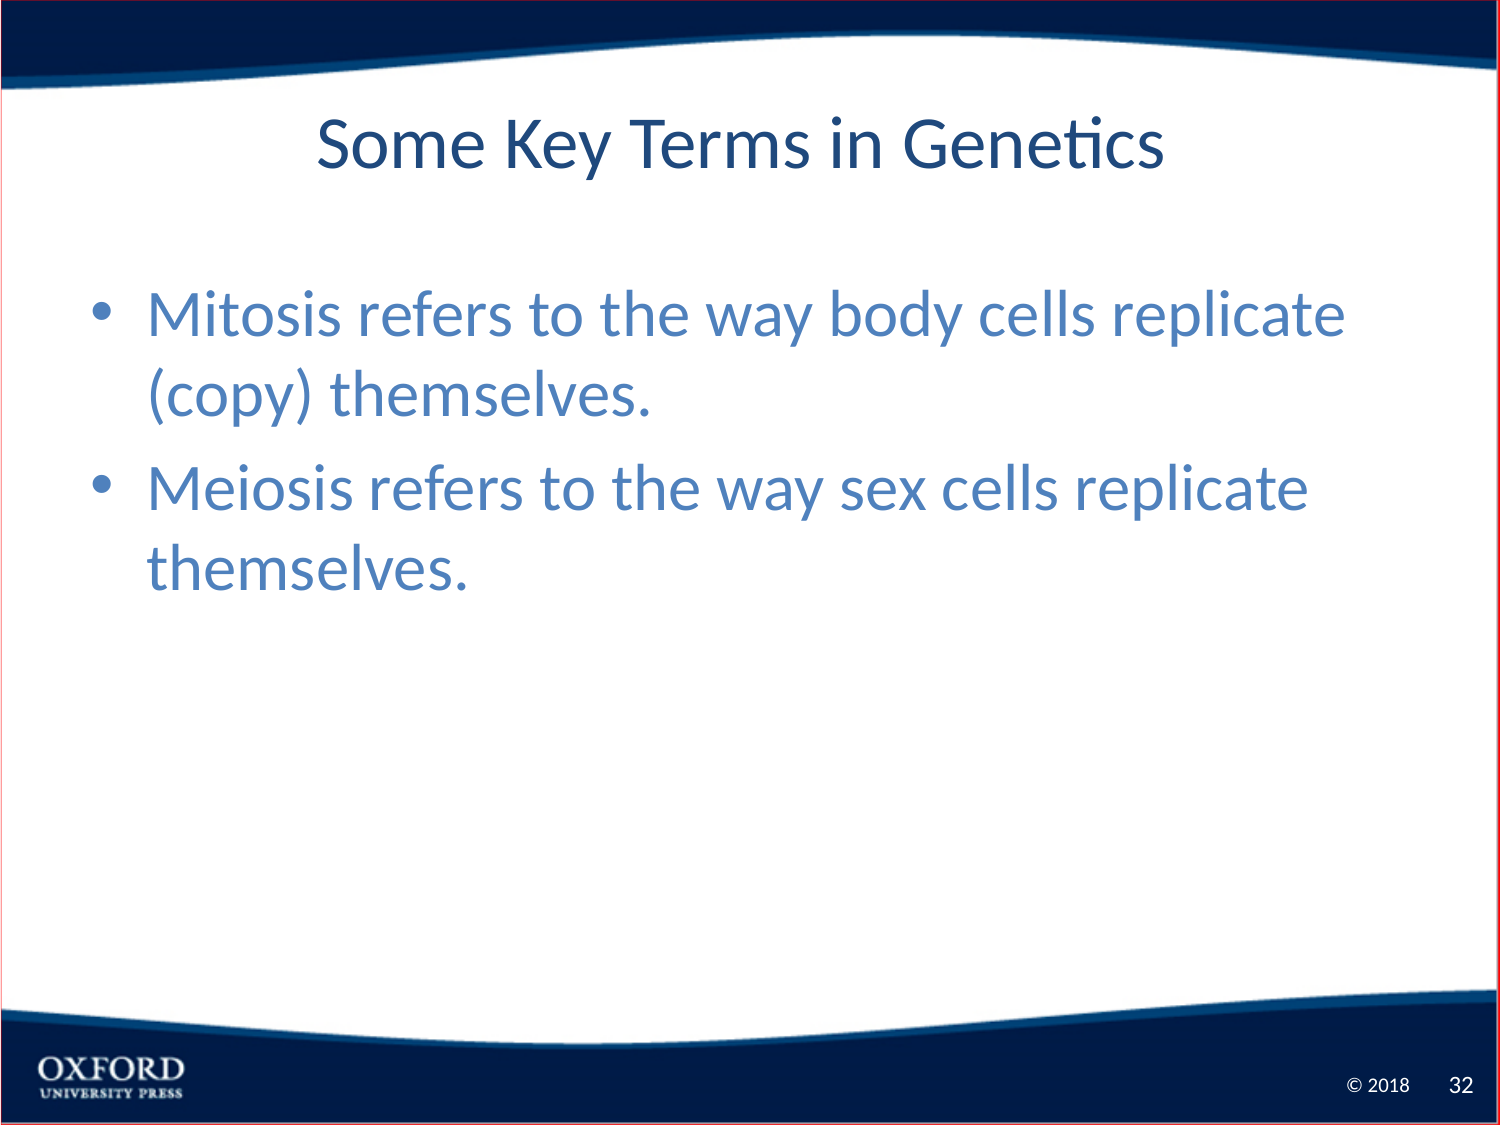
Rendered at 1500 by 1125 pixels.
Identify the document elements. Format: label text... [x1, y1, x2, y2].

title Some Key Terms in Genetics [75, 45, 1425, 233]
list Mitosis refers to the way body cells replicate (copy) themselves. Meiosis refers to the way sex cells replicate themselves. [75, 262, 1425, 1005]
picture [0, 0, 1500, 1125]
